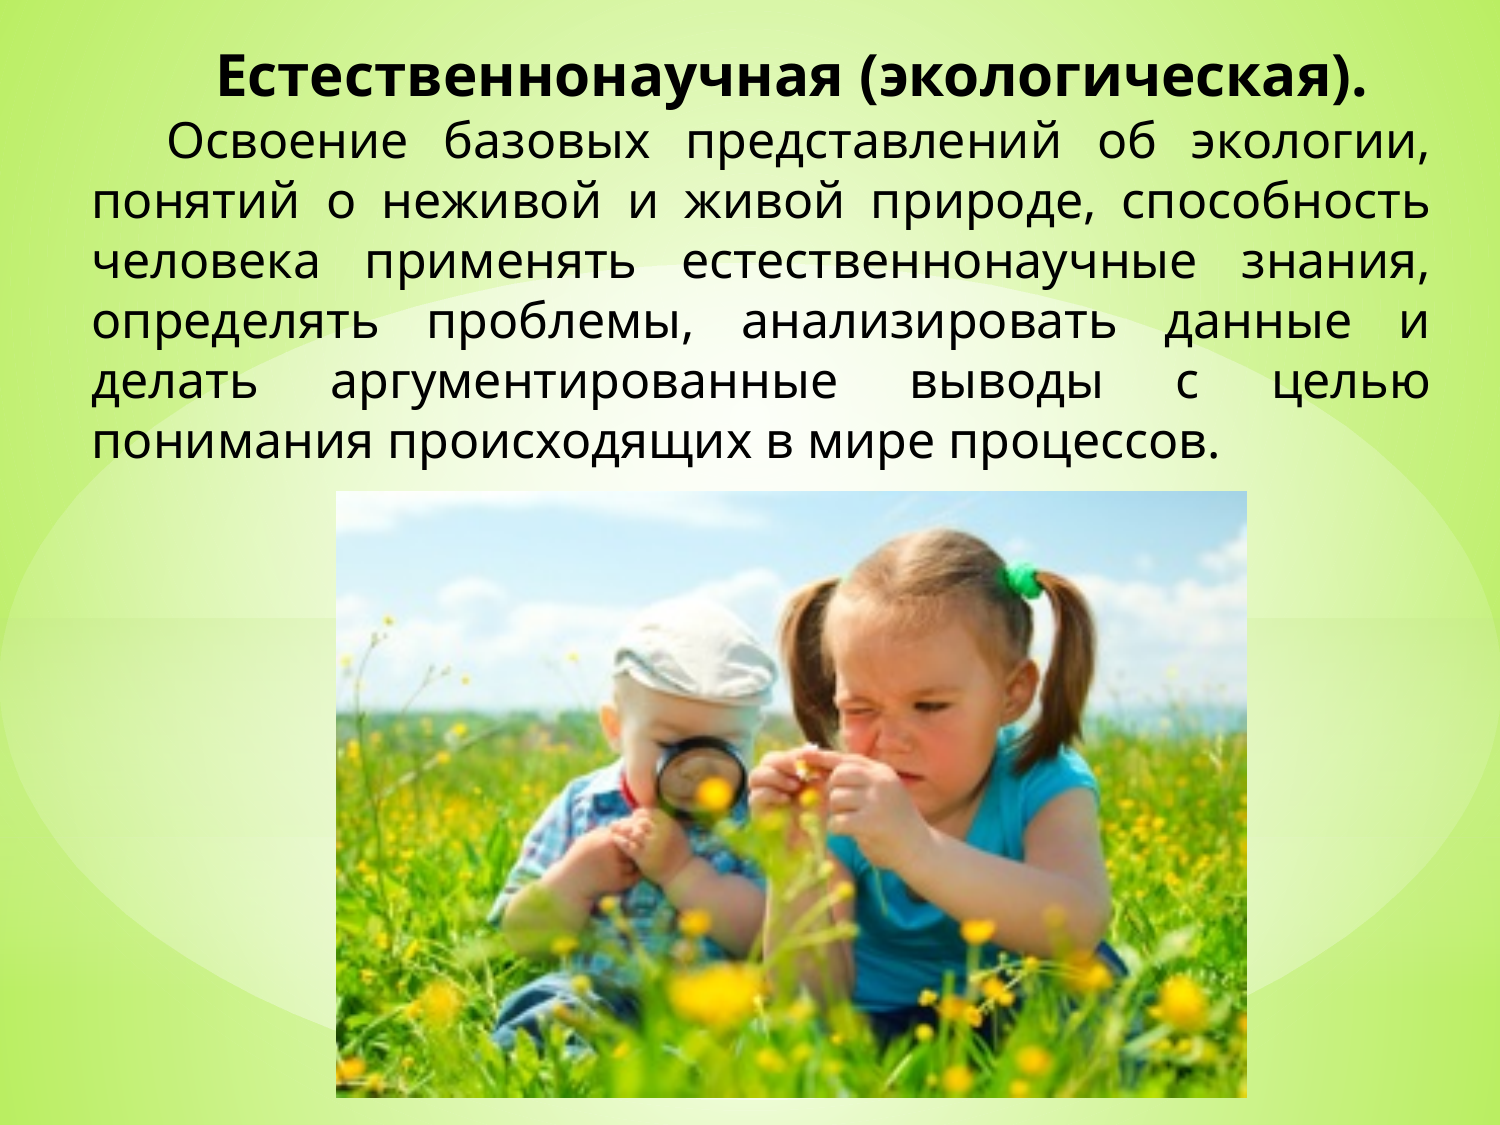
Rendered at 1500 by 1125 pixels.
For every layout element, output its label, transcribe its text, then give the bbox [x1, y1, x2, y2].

list Естественнонаучная (экологическая). Освоение базовых представлений об экологии, понятий о неживой и живой природе, способность человека применять естественнонаучные знания, определять проблемы, анализировать данные и делать аргументированные выводы с целью понимания происходящих в мире процессов. [76, 30, 1447, 601]
picture [336, 491, 1247, 1099]
